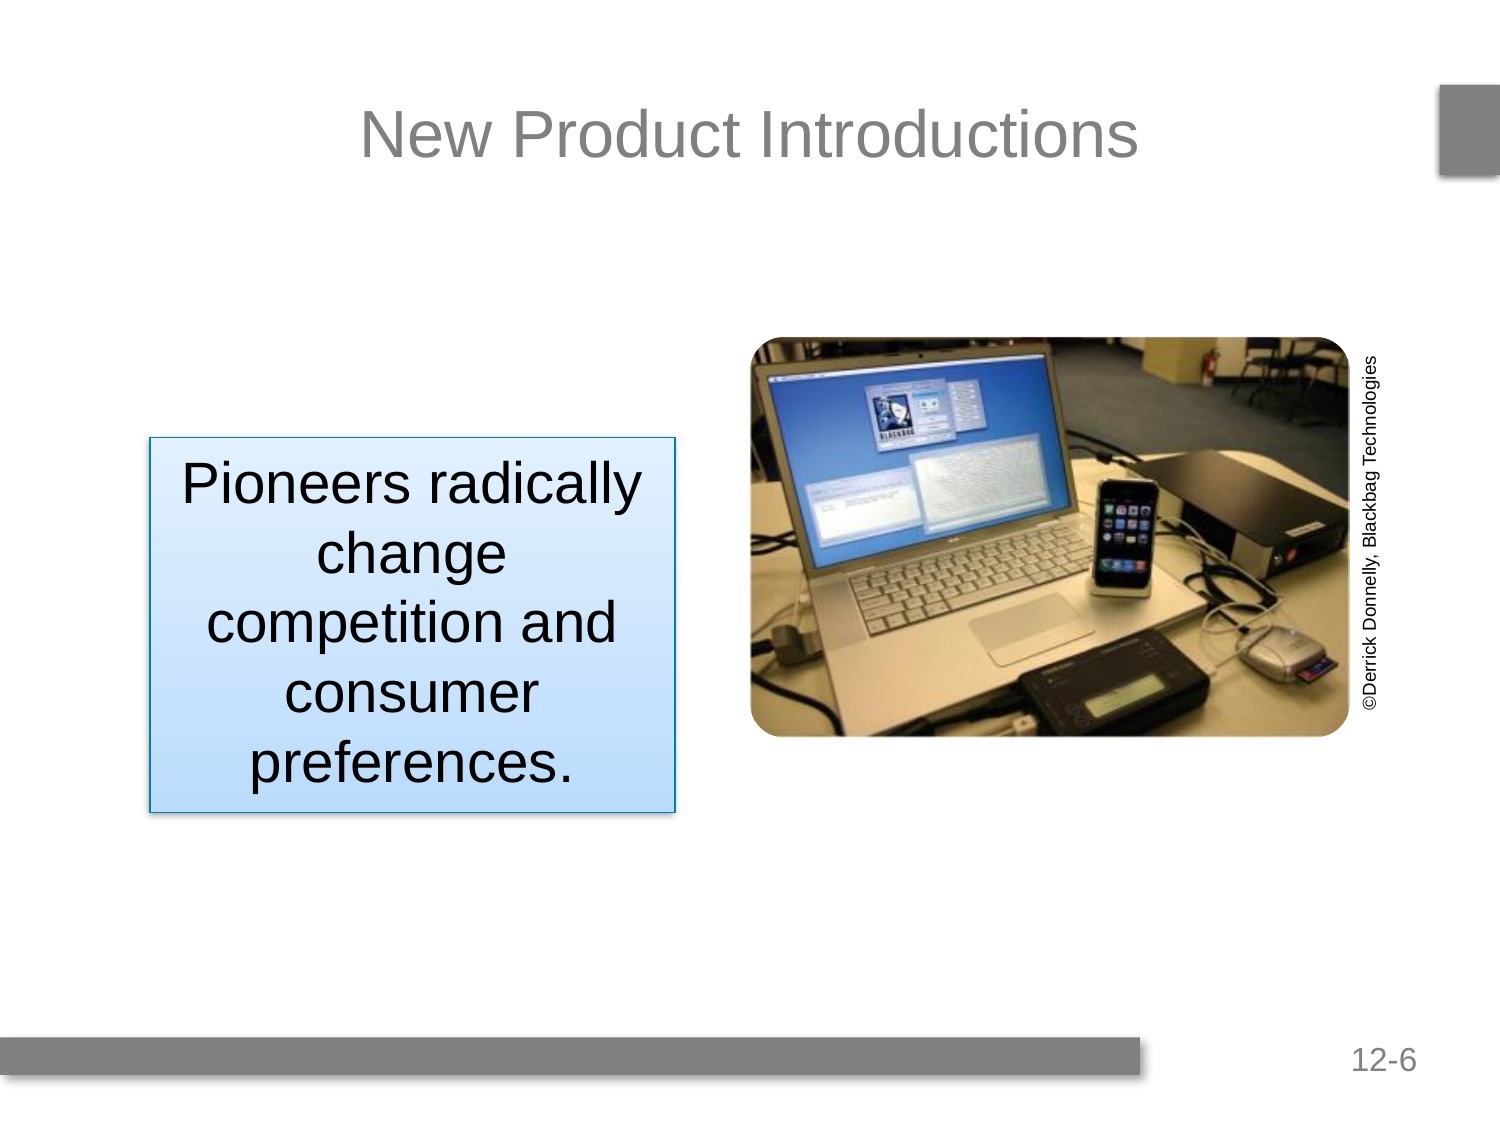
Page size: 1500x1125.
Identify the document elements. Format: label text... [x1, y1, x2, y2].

title New Product Introductions [90, 37, 1410, 225]
list Pioneers radically change competition and consumer preferences. [149, 437, 676, 813]
text_box ©Derrick Donnelly, Blackbag Technologies [1353, 340, 1387, 725]
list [749, 336, 1351, 738]
